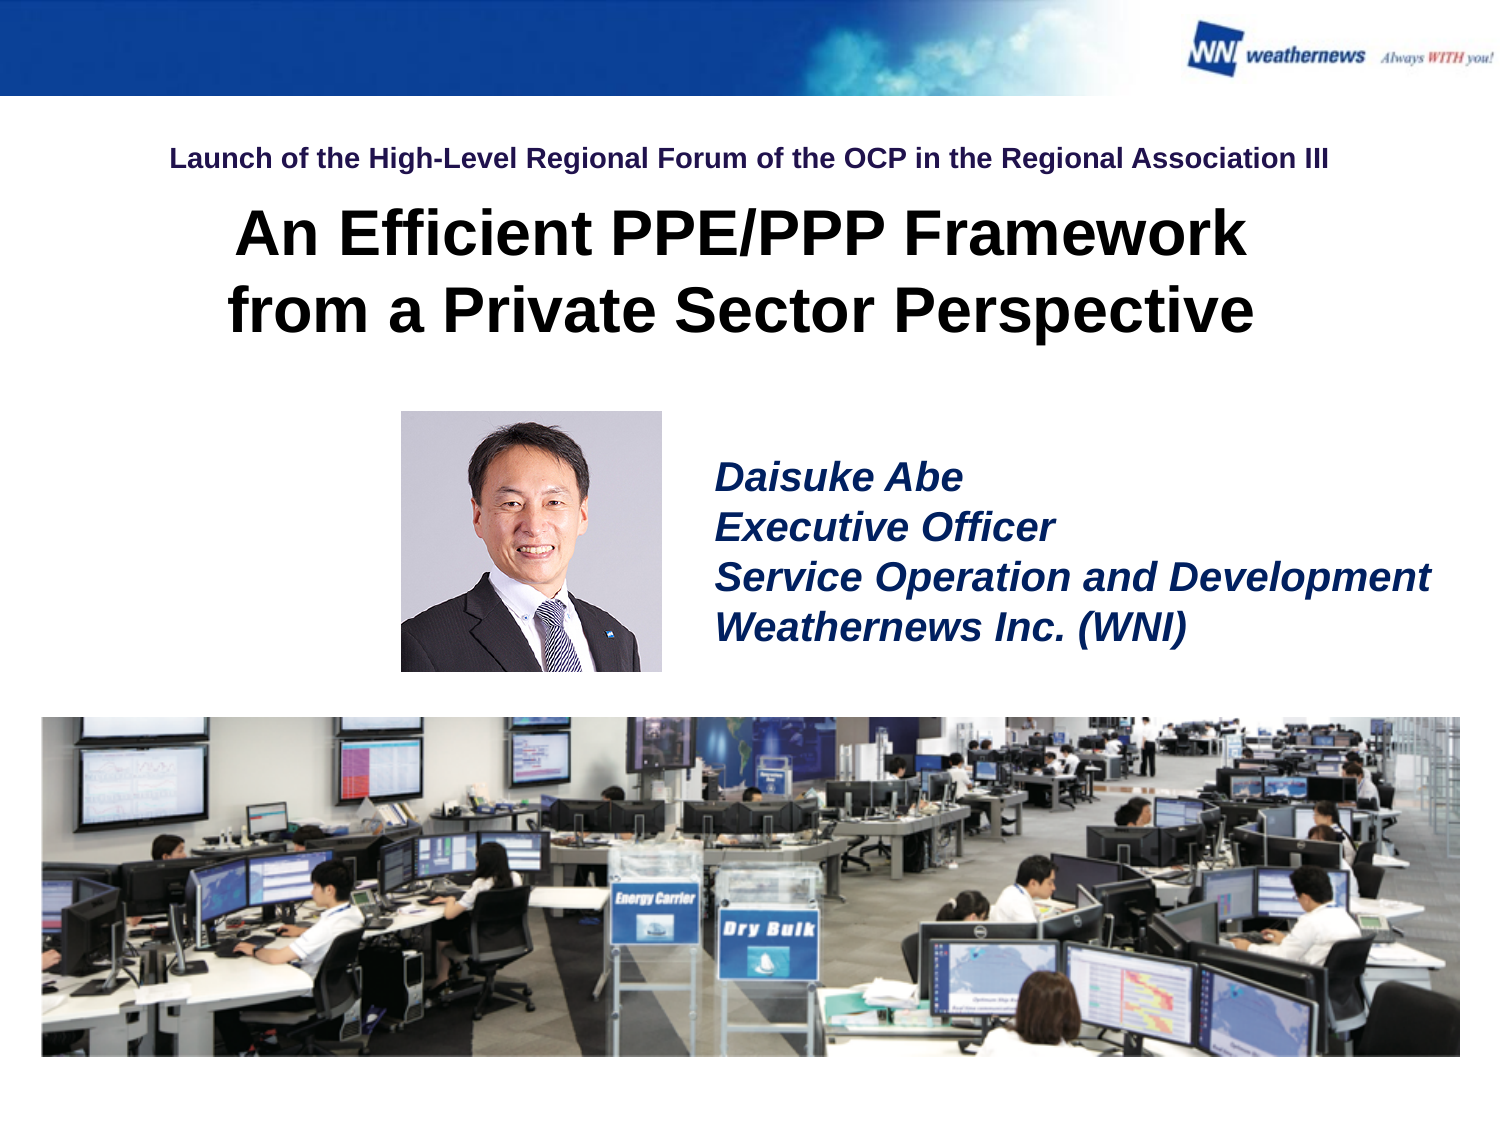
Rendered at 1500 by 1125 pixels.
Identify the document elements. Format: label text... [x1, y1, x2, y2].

text_box Launch of the High-Level Regional Forum of the OCP in the Regional Association III An Efficient PPE/PPP Framework from a Private Sector Perspective [0, 124, 1500, 366]
picture [0, 0, 1164, 96]
subtitle Daisuke Abe Executive Officer Service Operation and Development Weathernews Inc. (WNI) [699, 442, 1474, 672]
picture [39, 717, 1461, 1057]
picture [1181, 14, 1500, 84]
picture [401, 411, 663, 673]
